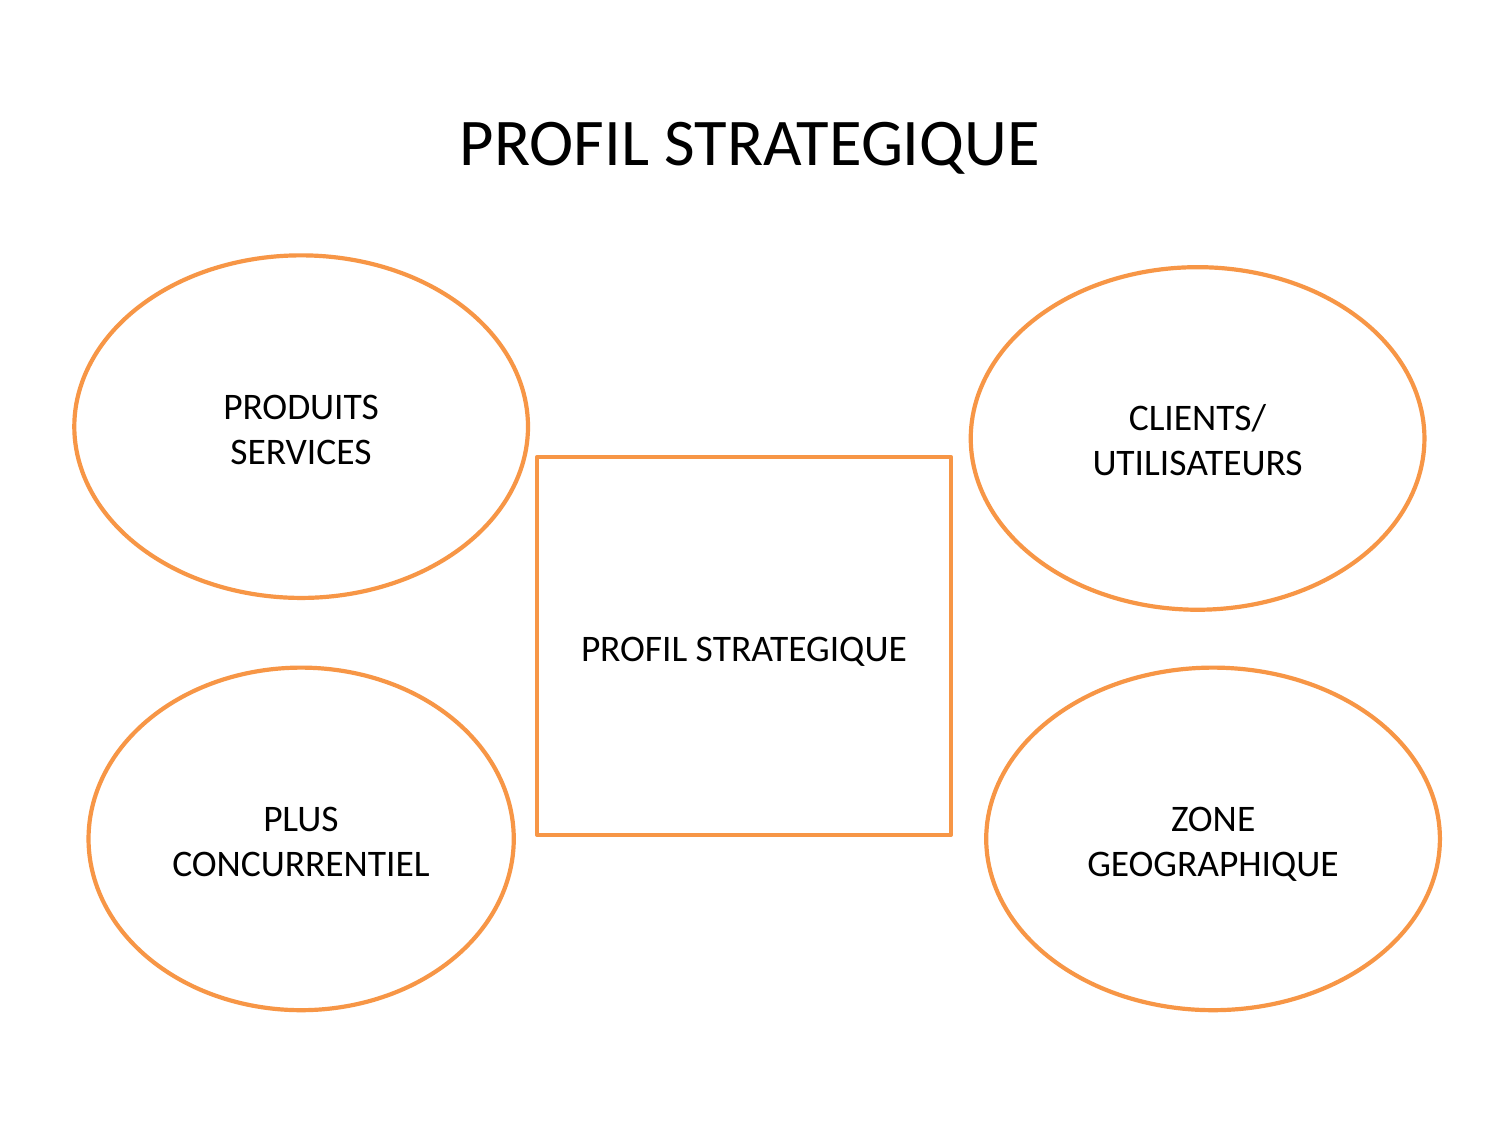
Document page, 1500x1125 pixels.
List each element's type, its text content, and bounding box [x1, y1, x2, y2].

title PROFIL STRATEGIQUE [75, 45, 1425, 233]
text_box PRODUITS SERVICES [72, 253, 531, 601]
text_box CLIENTS/ UTILISATEURS [968, 265, 1427, 612]
text_box ZONE GEOGRAPHIQUE [984, 665, 1443, 1013]
text_box PLUS CONCURRENTIEL [86, 665, 516, 1013]
list PROFIL STRATEGIQUE [535, 455, 953, 837]
